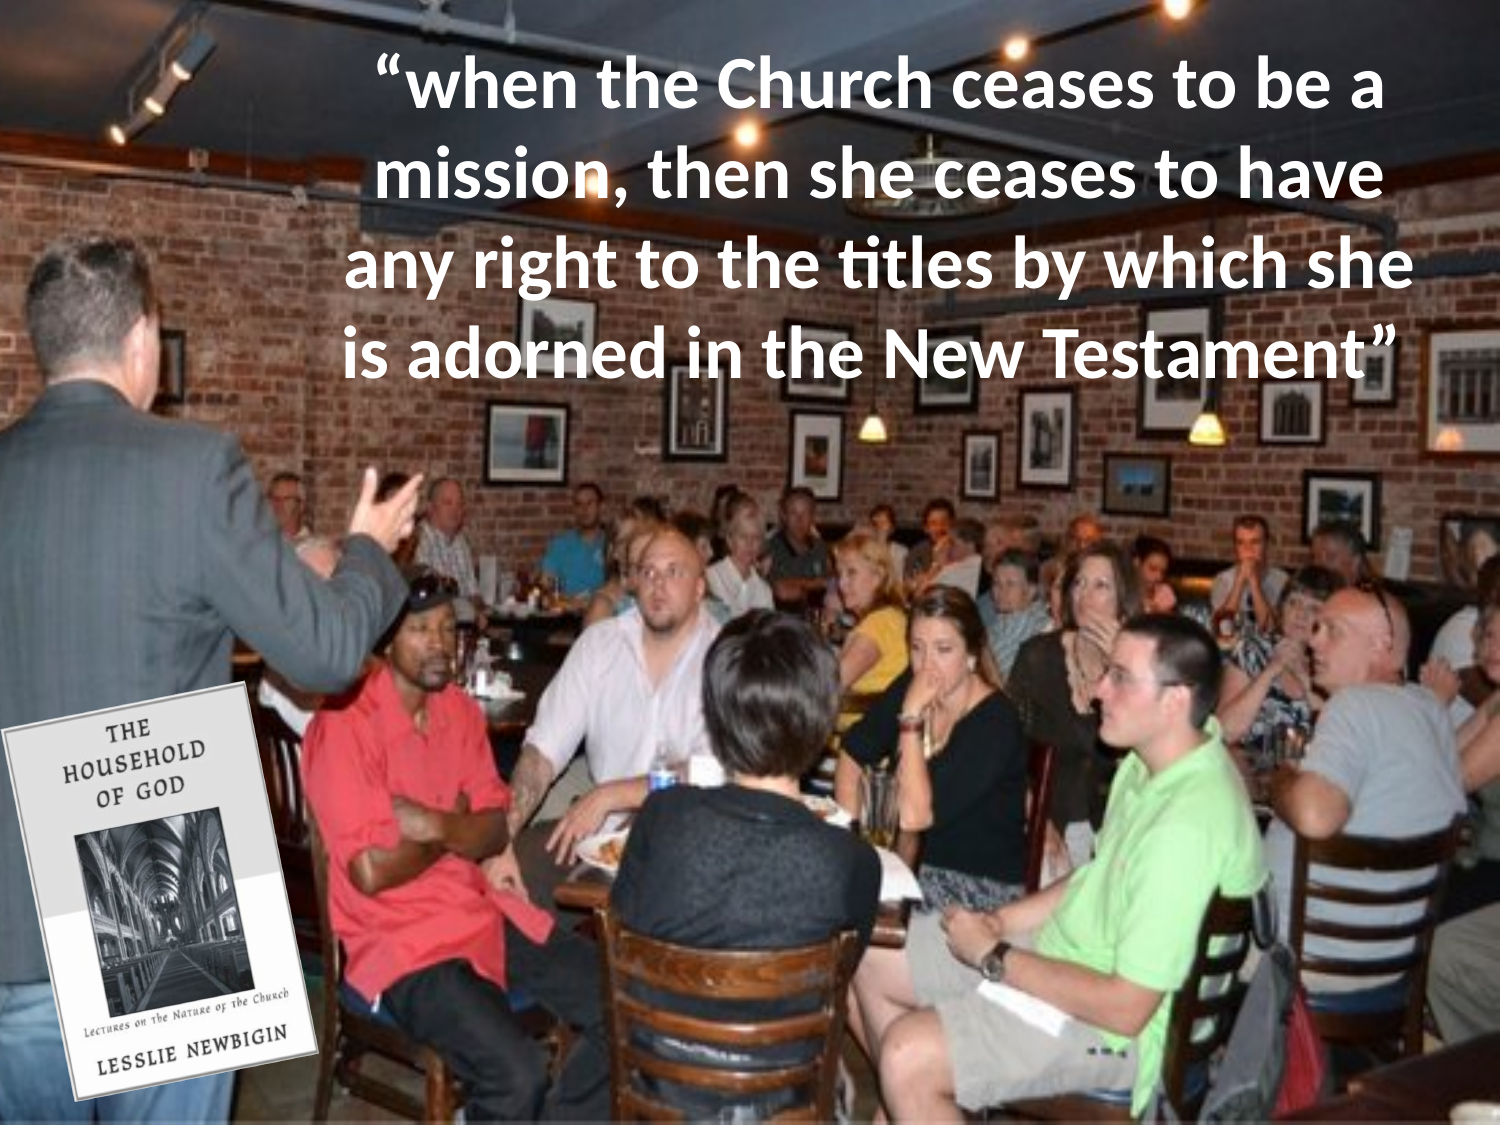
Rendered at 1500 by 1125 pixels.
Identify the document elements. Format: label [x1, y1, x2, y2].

list [0, 0, 1500, 1125]
picture [34, 701, 284, 1082]
